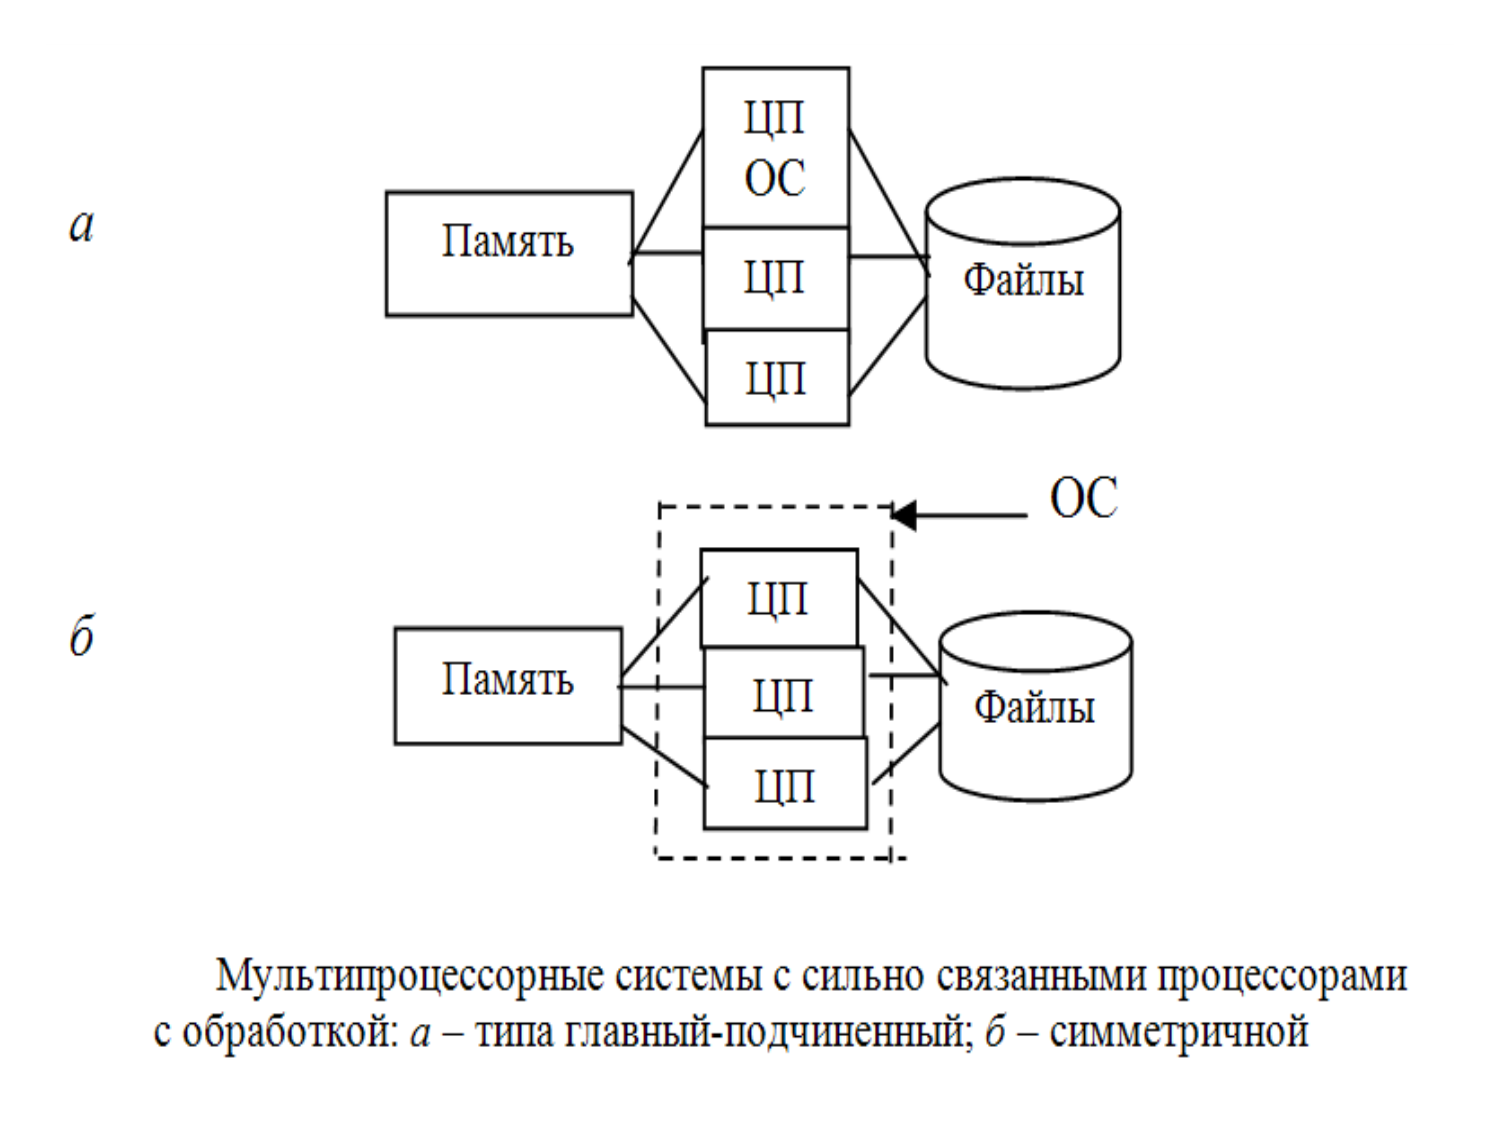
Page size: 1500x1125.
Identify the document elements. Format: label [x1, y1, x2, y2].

list [46, 42, 1454, 1091]
